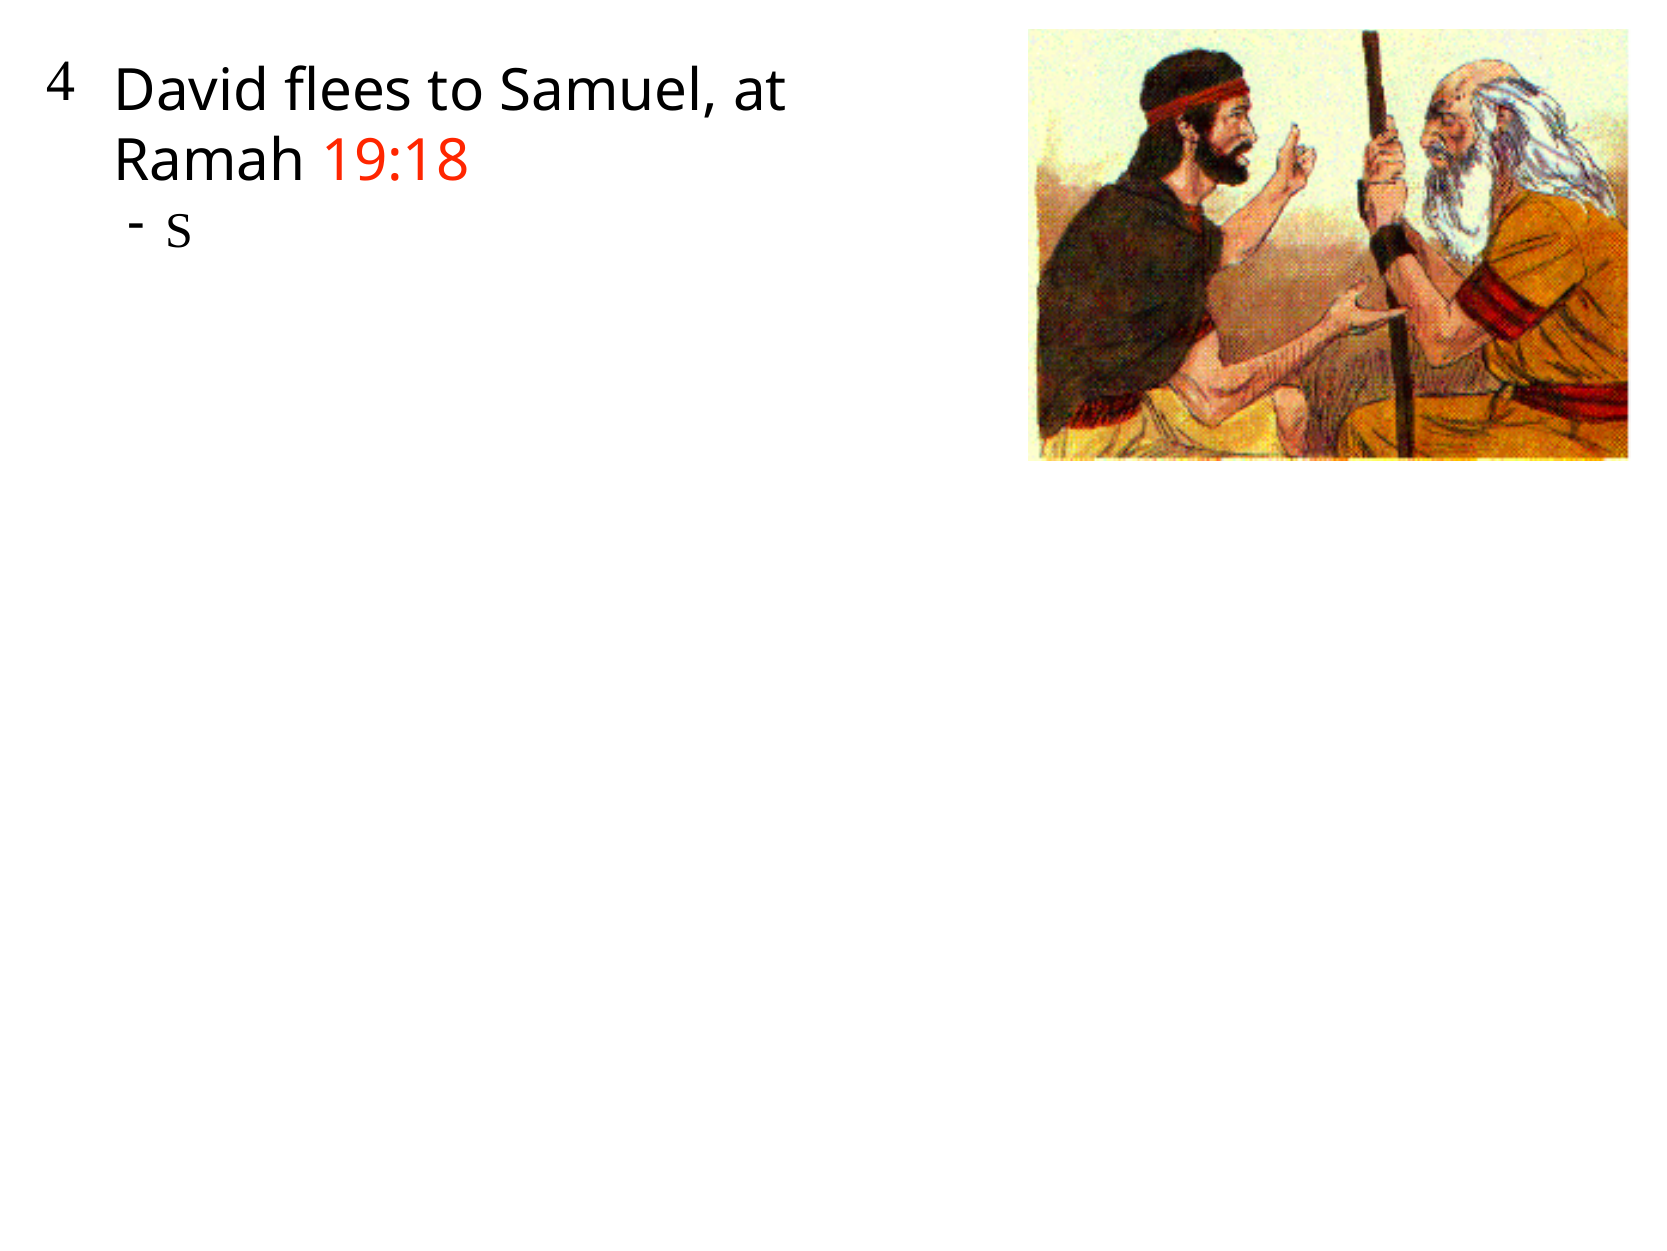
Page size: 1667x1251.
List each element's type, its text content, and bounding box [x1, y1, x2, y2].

list David flees to Samuel, at Ramah 19:18 S [36, 43, 995, 1130]
picture [1028, 28, 1631, 461]
